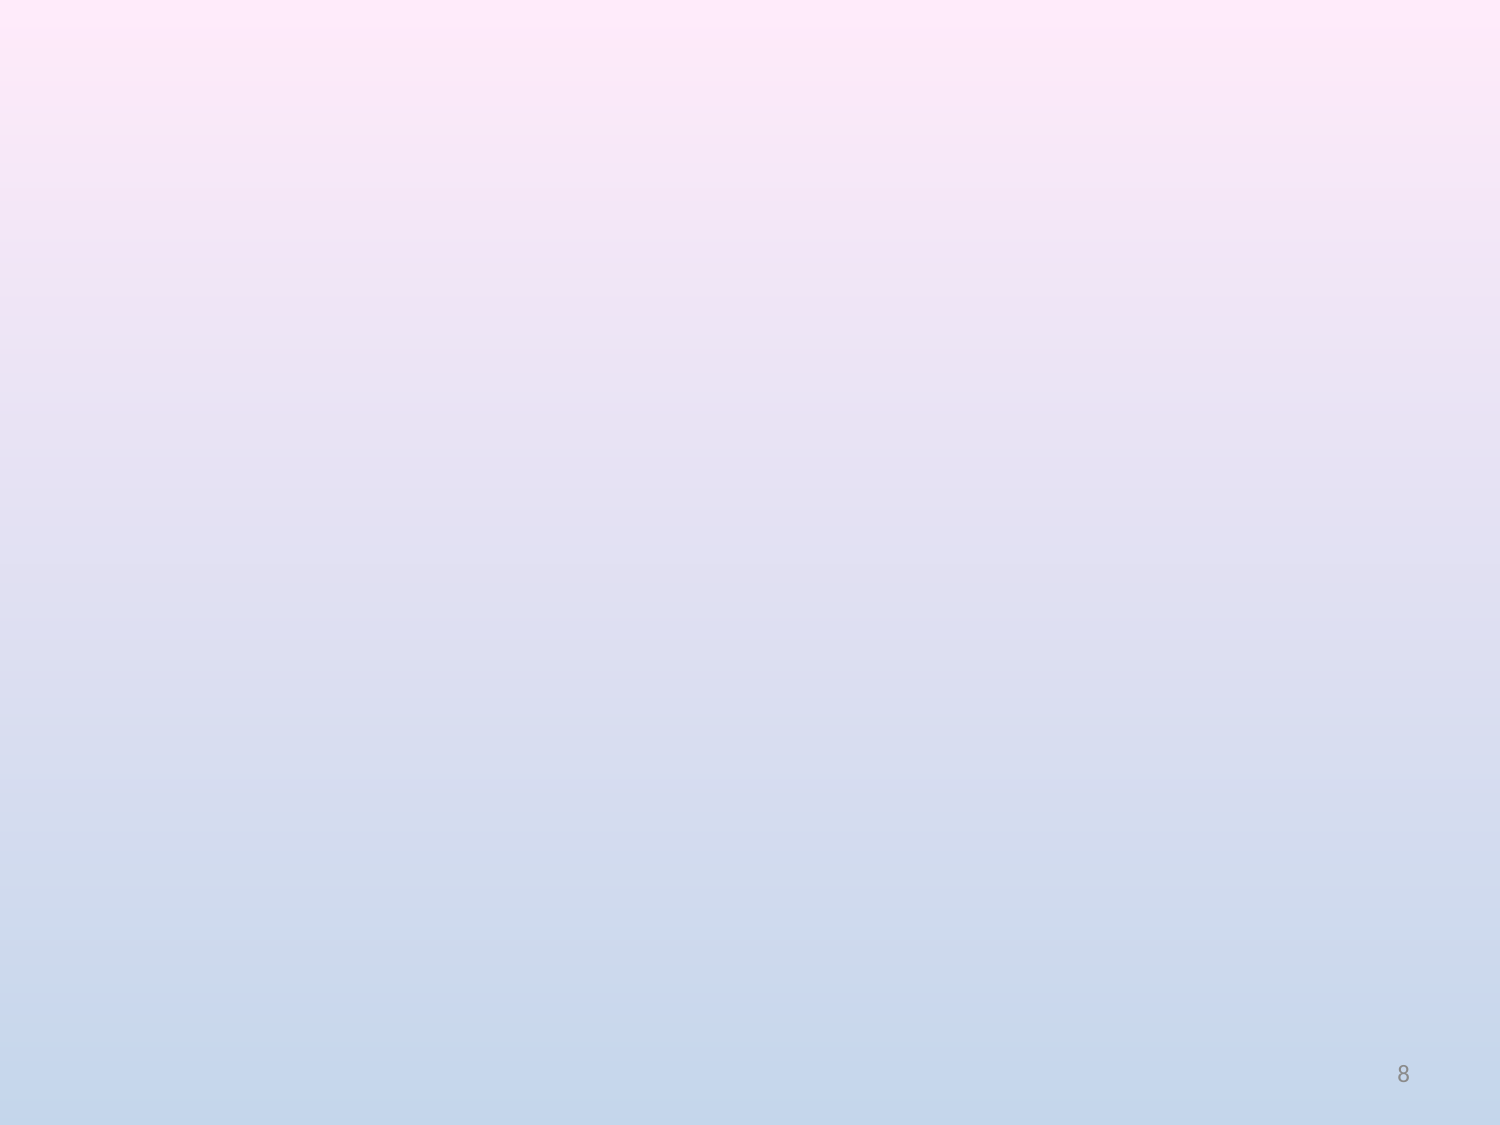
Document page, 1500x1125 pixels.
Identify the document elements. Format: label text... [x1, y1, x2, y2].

slide_number 8 [1074, 1042, 1425, 1103]
